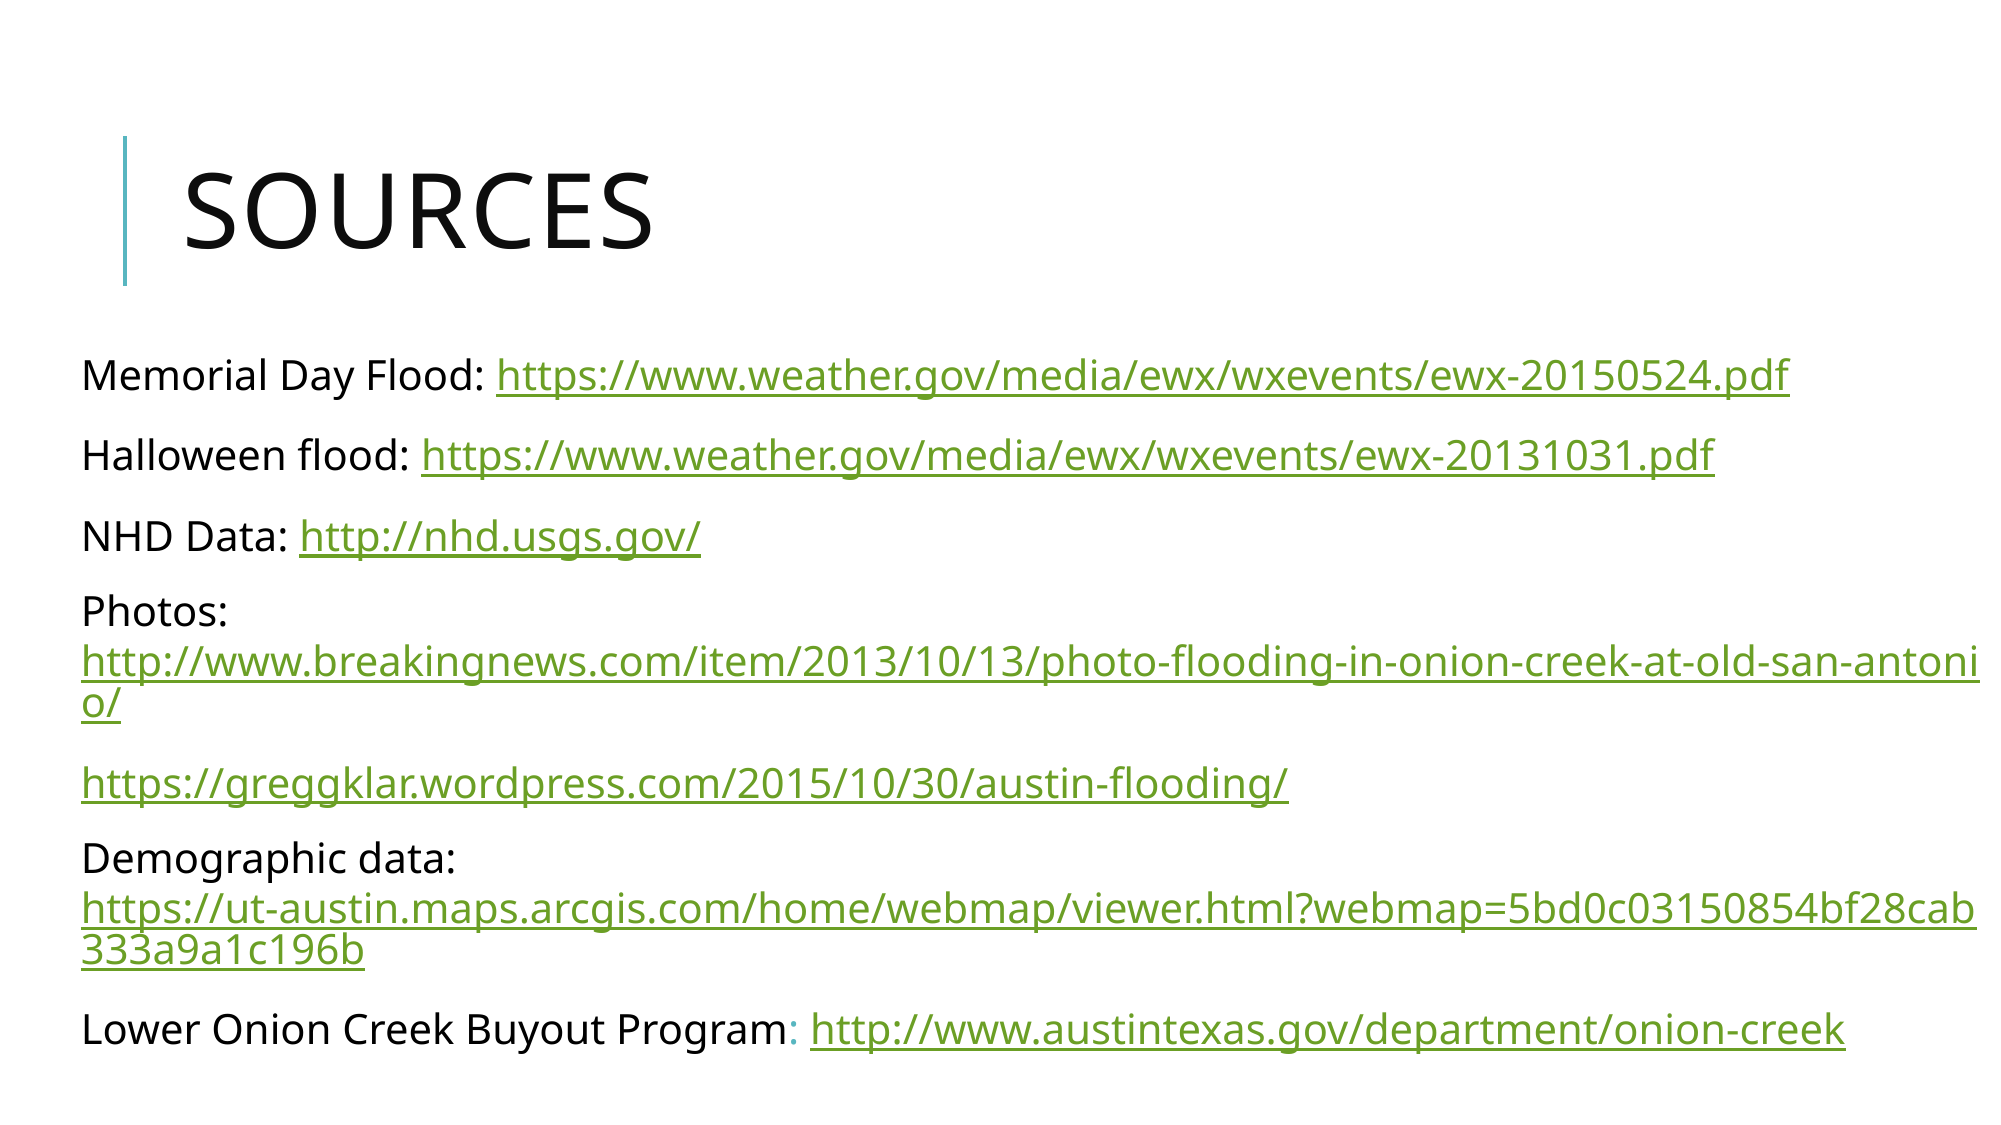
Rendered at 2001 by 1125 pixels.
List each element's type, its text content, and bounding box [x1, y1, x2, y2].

list Memorial Day Flood: https://www.weather.gov/media/ewx/wxevents/ewx-20150524.pdf Halloween flood: https://www.weather.gov/media/ewx/wxevents/ewx-20131031.pdf NHD Data: http://nhd.usgs.gov/ Photos: http://www.breakingnews.com/item/2013/10/13/photo-flooding-in-onion-creek-at-old-san-antonio/ https://greggklar.wordpress.com/2015/10/30/austin-flooding/ Demographic data: https://ut-austin.maps.arcgis.com/home/webmap/viewer.html?webmap=5bd0c03150854bf28cab333a9a1c196b Lower Onion Creek Buyout Program: http://www.austintexas.gov/department/onion-creek [73, 341, 2000, 1035]
title Sources [168, 96, 1763, 341]
